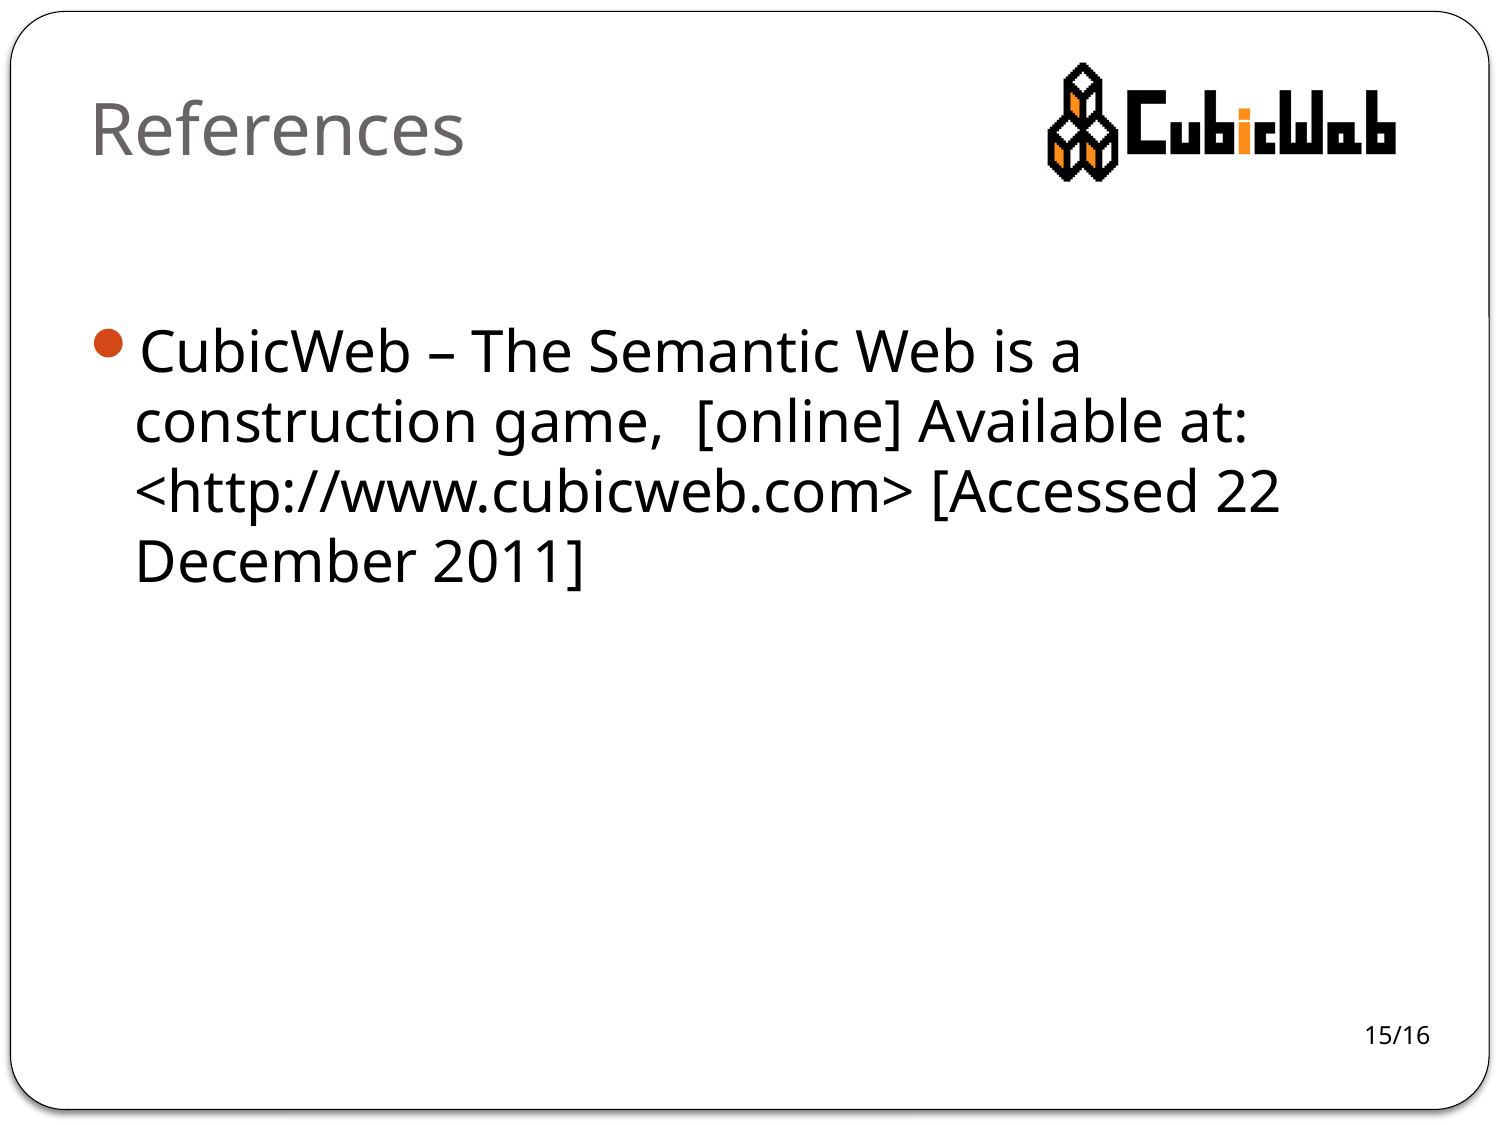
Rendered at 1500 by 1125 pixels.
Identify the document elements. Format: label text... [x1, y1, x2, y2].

list CubicWeb – The Semantic Web is a construction game, [online] Available at: <http://www.cubicweb.com> [Accessed 22 December 2011] [75, 224, 1438, 963]
picture [1024, 49, 1423, 201]
title References [75, 75, 1018, 185]
text_box 15/16 [1349, 1012, 1446, 1058]
